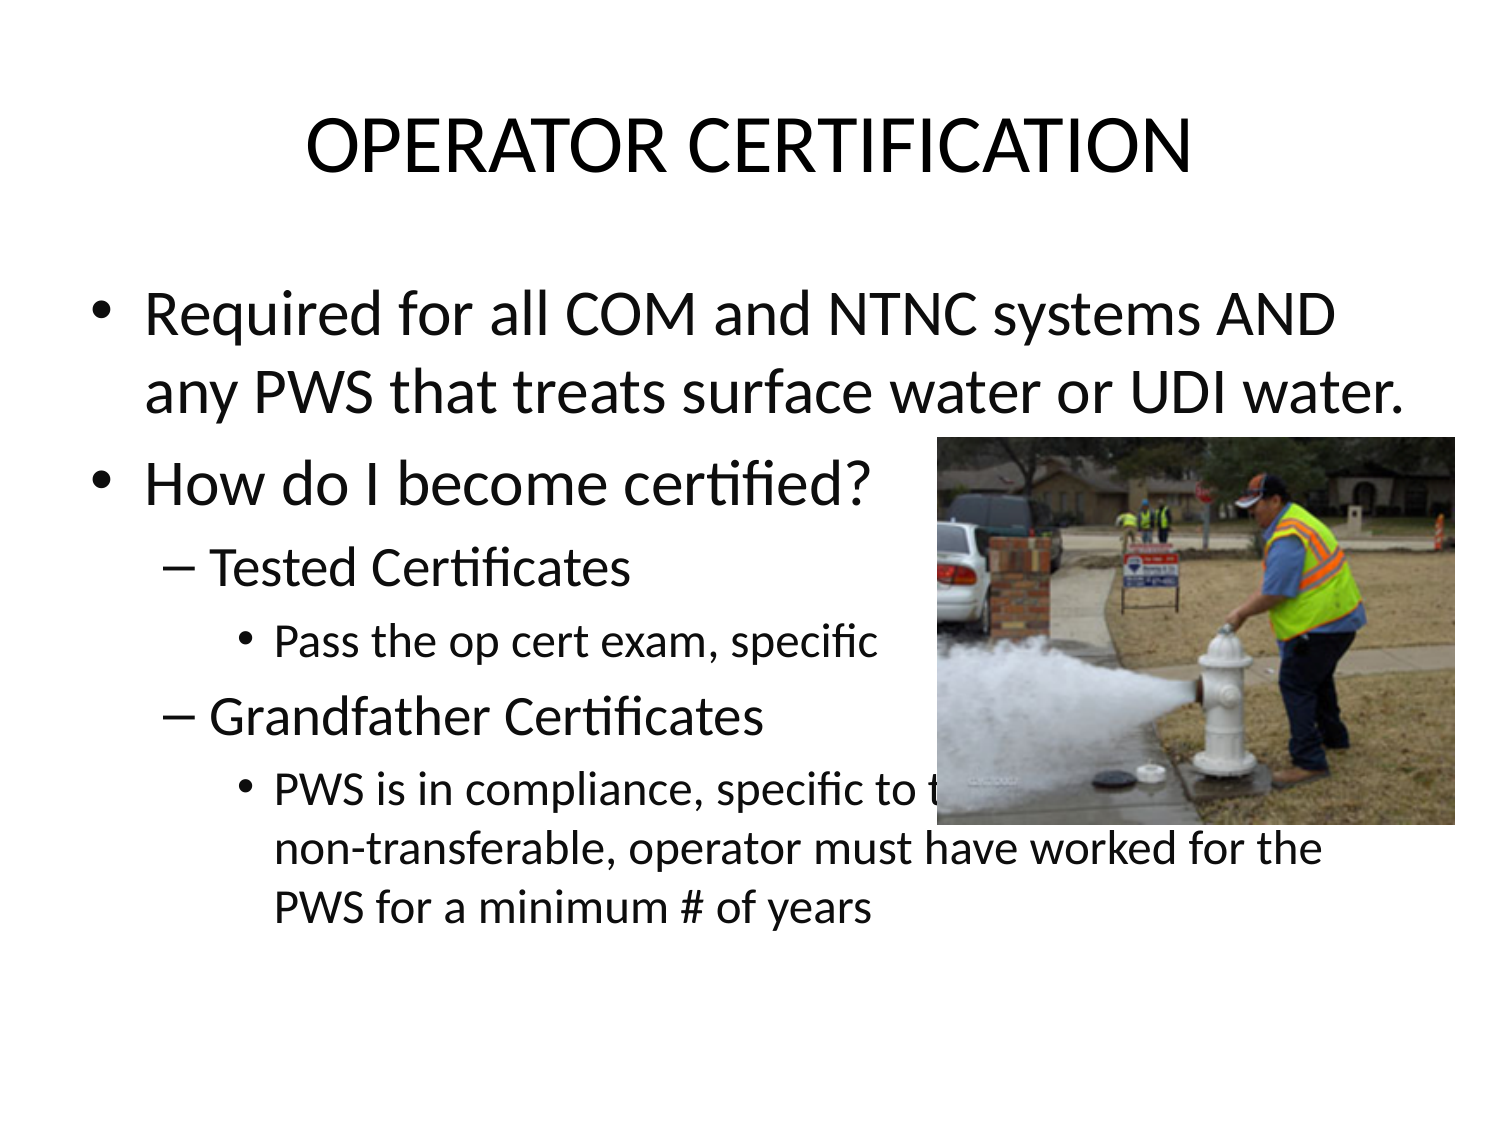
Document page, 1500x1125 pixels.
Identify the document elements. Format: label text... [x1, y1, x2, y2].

list Required for all COM and NTNC systems AND any PWS that treats surface water or UDI water. How do I become certified? Tested Certificates Pass the op cert exam, specific the to operator Grandfather Certificates PWS is in compliance, specific to the operator and PWS, non-transferable, operator must have worked for the PWS for a minimum # of years [75, 262, 1438, 1063]
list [937, 437, 1455, 826]
title OPERATOR CERTIFICATION [75, 45, 1425, 233]
